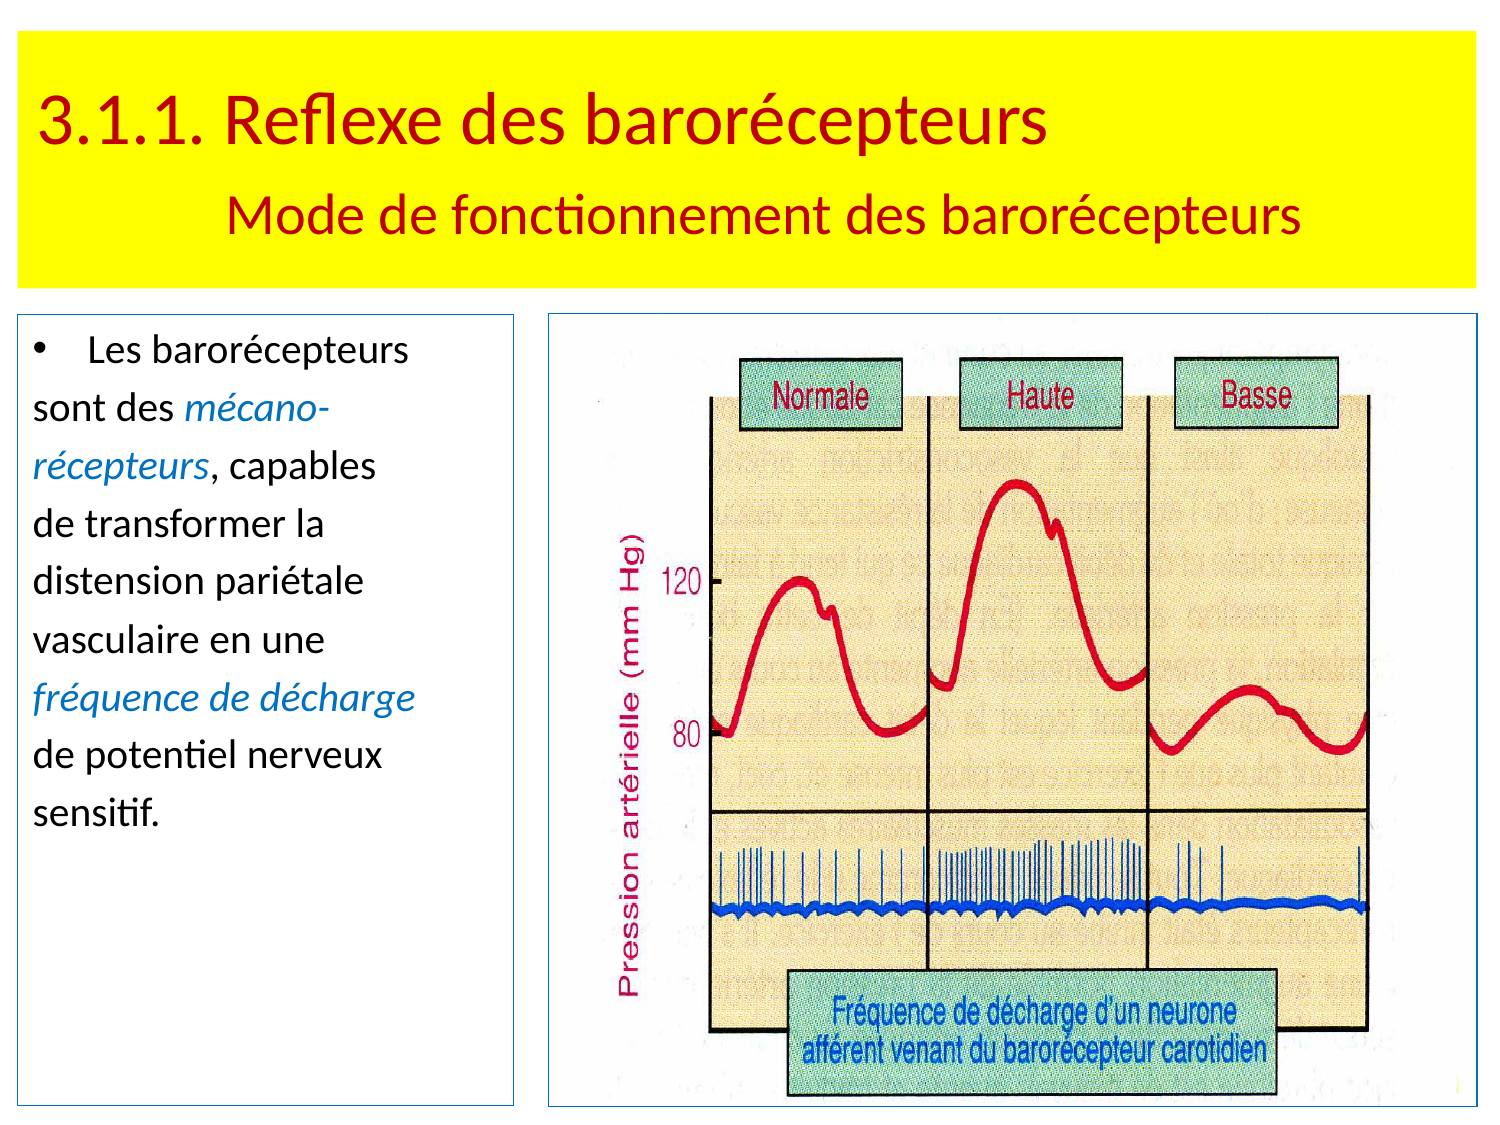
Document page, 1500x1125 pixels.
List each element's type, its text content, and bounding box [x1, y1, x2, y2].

title 3.1.1. Reflexe des barorécepteurs Mode de fonctionnement des barorécepteurs [17, 30, 1477, 289]
text_box Les barorécepteurs sont des mécano- récepteurs, capables de transformer la distension pariétale vasculaire en une fréquence de décharge de potentiel nerveux sensitif. Le déchargement débute pour une PA de 50 mm Hg et il est maximal à 180 mmHg. [17, 314, 514, 1106]
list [548, 314, 1477, 1107]
